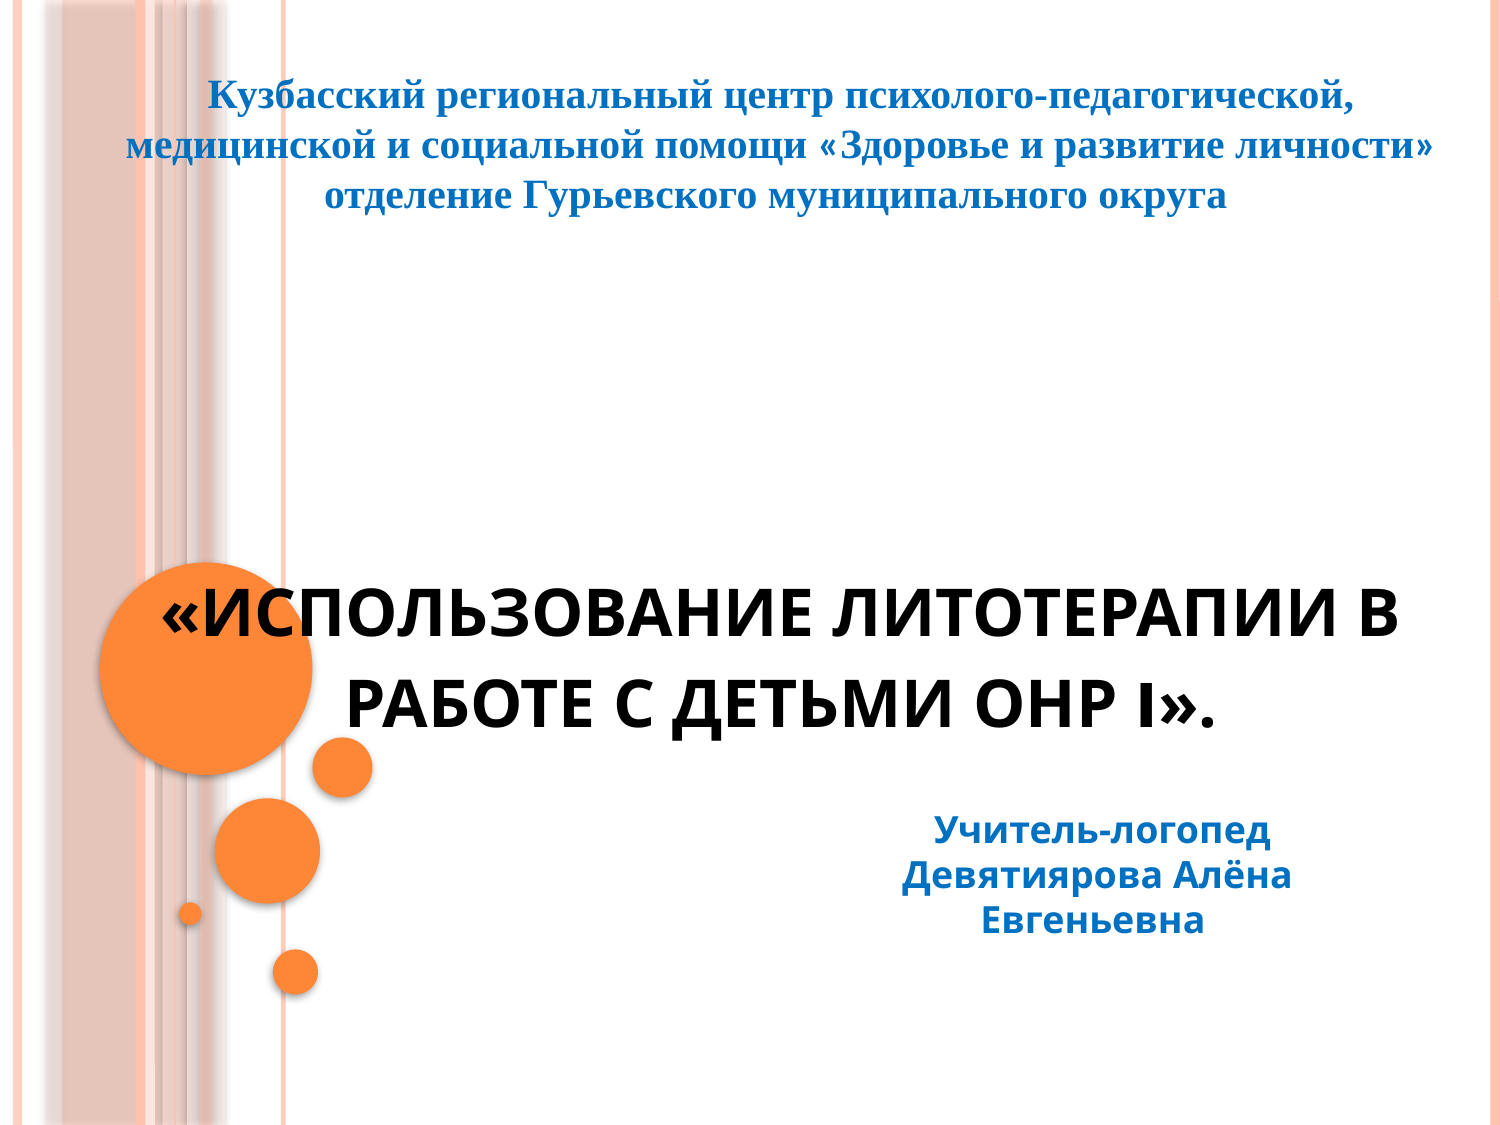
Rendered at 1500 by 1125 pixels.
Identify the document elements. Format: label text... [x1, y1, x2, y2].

text_box Кузбасский региональный центр психолого-педагогической, медицинской и социальной помощи «Здоровье и развитие личности» отделение Гурьевского муниципального округа [110, 59, 1452, 225]
title «Использование литотерапии в работе с детьми ОНР Ⅰ». [143, 550, 1419, 940]
subtitle Учитель-логопед Девятиярова Алёна Евгеньевна [797, 798, 1399, 1041]
